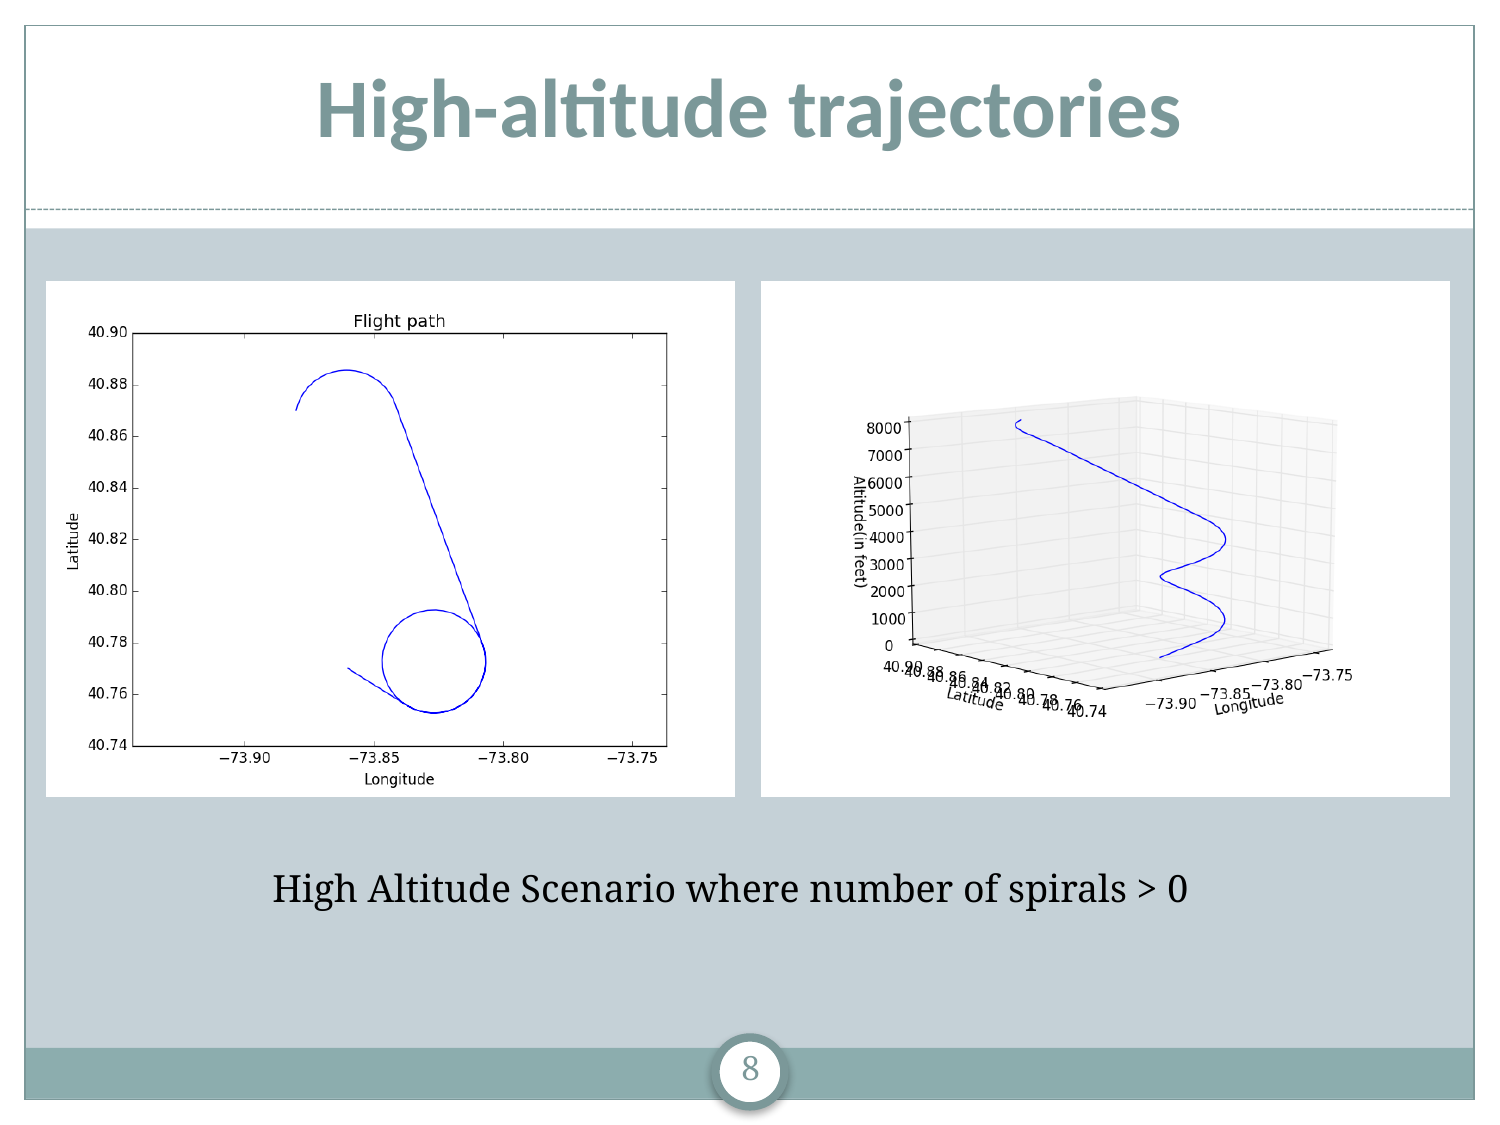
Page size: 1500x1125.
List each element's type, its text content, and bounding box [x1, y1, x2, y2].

picture [46, 280, 735, 798]
text_box High Altitude Scenario where number of spirals > 0 [145, 857, 1317, 918]
slide_number 8 [712, 1033, 788, 1107]
picture [761, 280, 1450, 798]
title High-altitude trajectories [49, 37, 1450, 162]
